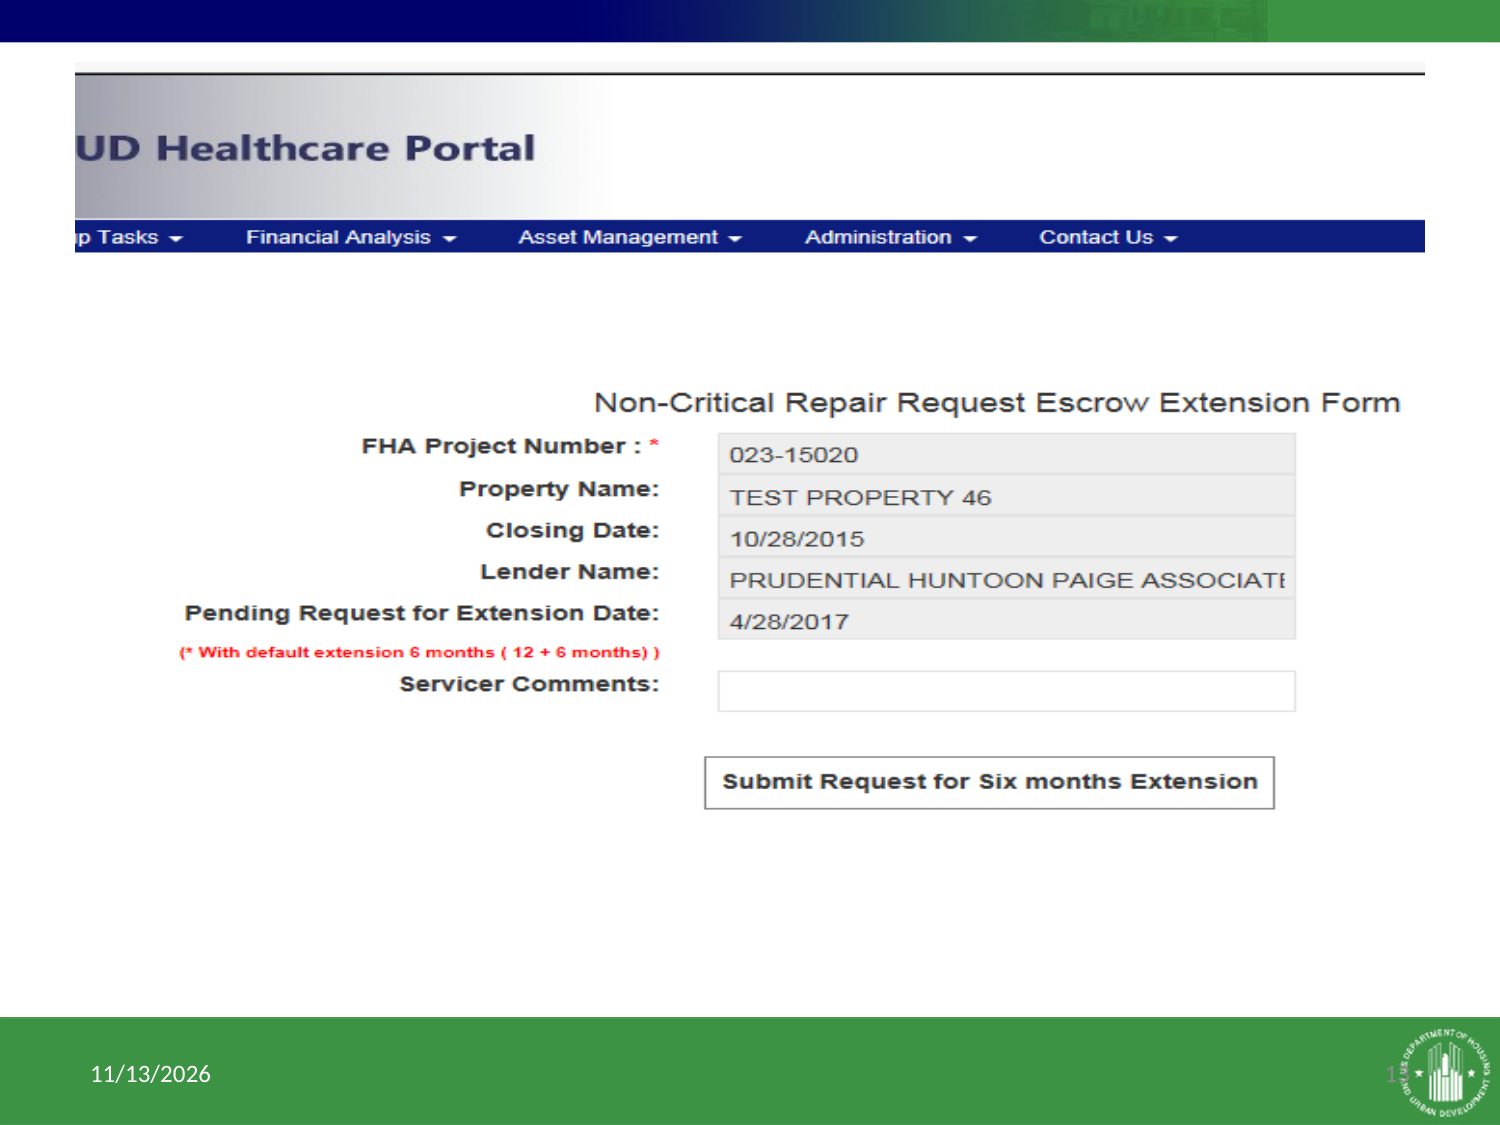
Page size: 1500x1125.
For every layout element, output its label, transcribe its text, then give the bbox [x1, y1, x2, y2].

slide_number 13 [1074, 1042, 1425, 1103]
picture [0, 0, 1500, 1125]
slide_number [75, 1042, 425, 1103]
